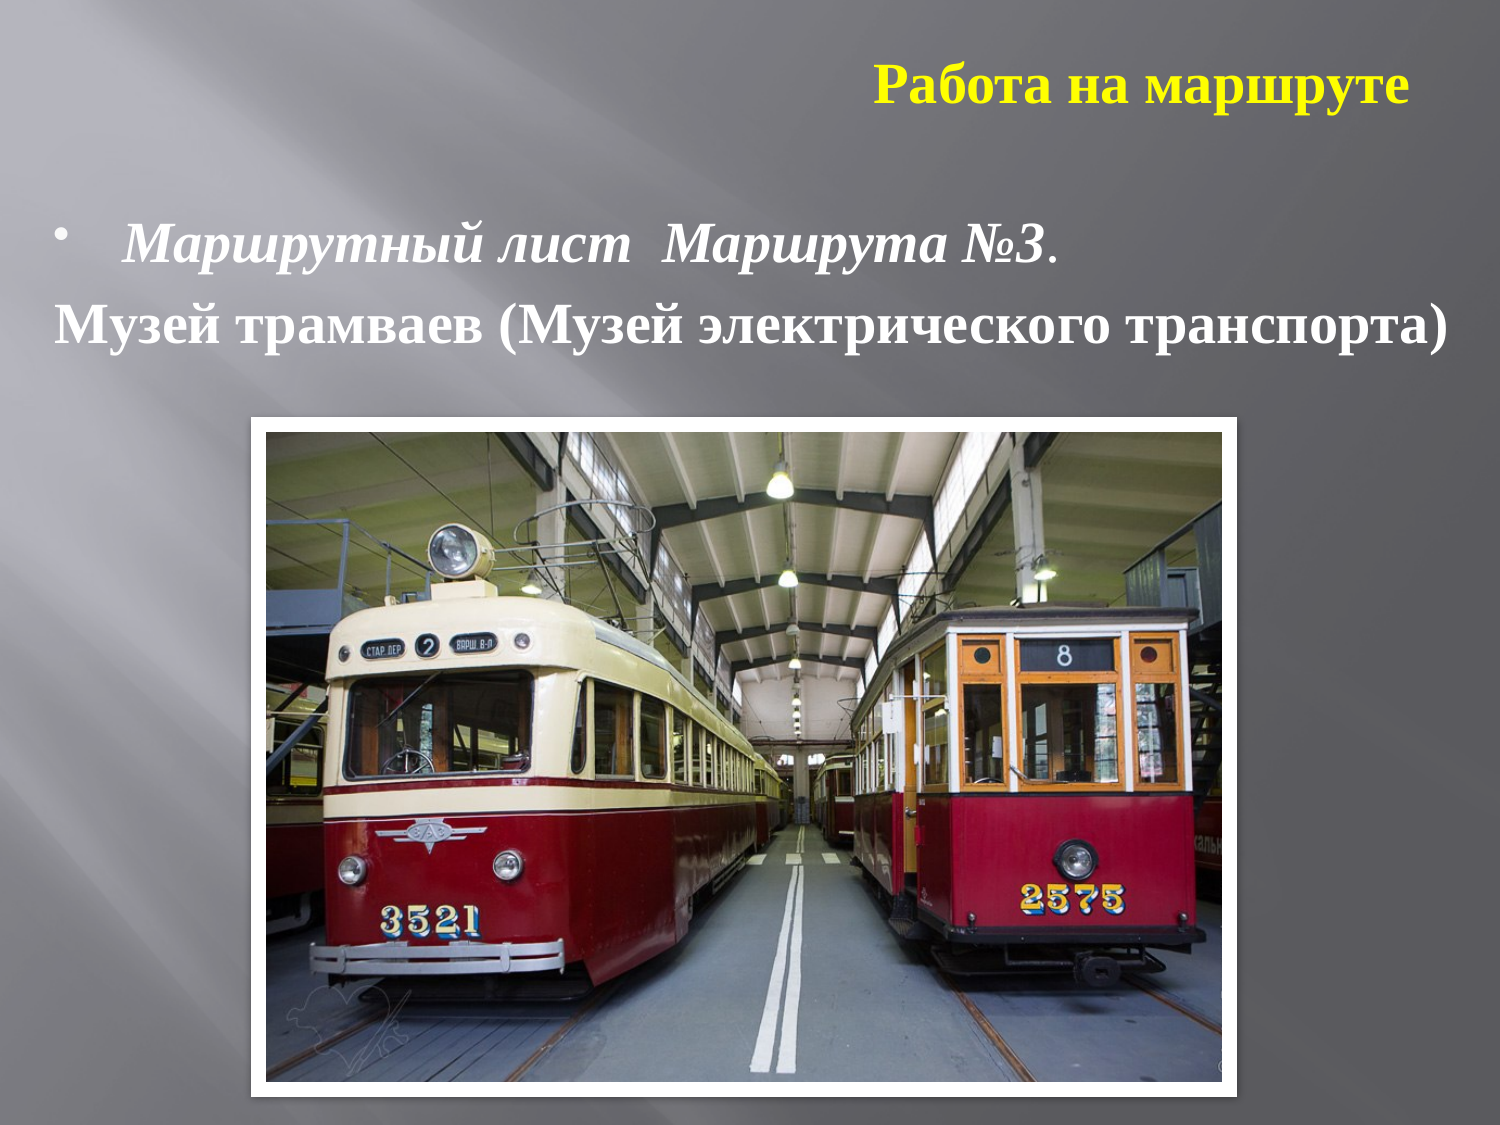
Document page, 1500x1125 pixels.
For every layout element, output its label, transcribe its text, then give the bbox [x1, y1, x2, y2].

list Маршрутный лист Маршрута №3. Музей трамваев (Музей электрического транспорта) [17, 196, 1471, 939]
title Работа на маршруте [75, 45, 1425, 185]
picture [265, 431, 1223, 1083]
